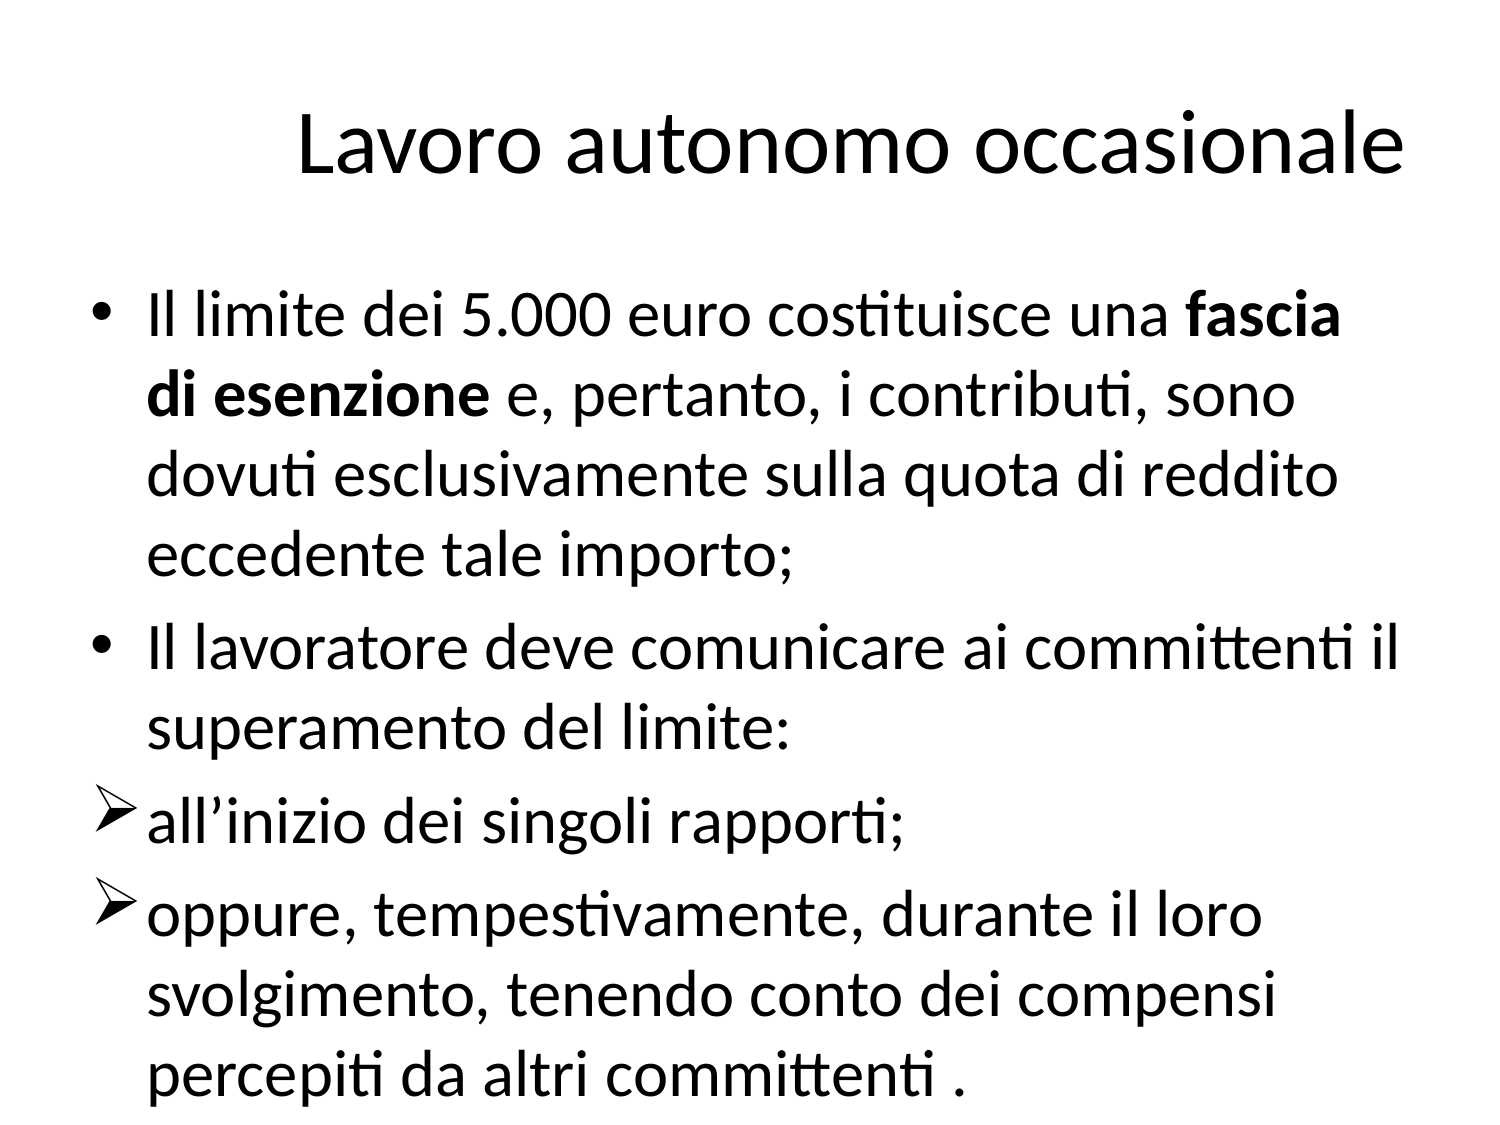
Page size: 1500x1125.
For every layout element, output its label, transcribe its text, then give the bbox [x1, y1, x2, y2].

list Il limite dei 5.000 euro costituisce una fascia di esenzione e, pertanto, i contributi, sono dovuti esclusivamente sulla quota di reddito eccedente tale importo; Il lavoratore deve comunicare ai committenti il superamento del limite: all’inizio dei singoli rapporti; oppure, tempestivamente, durante il loro svolgimento, tenendo conto dei compensi percepiti da altri committenti . [75, 262, 1425, 1005]
title Lavoro autonomo occasionale [235, 0, 1466, 231]
